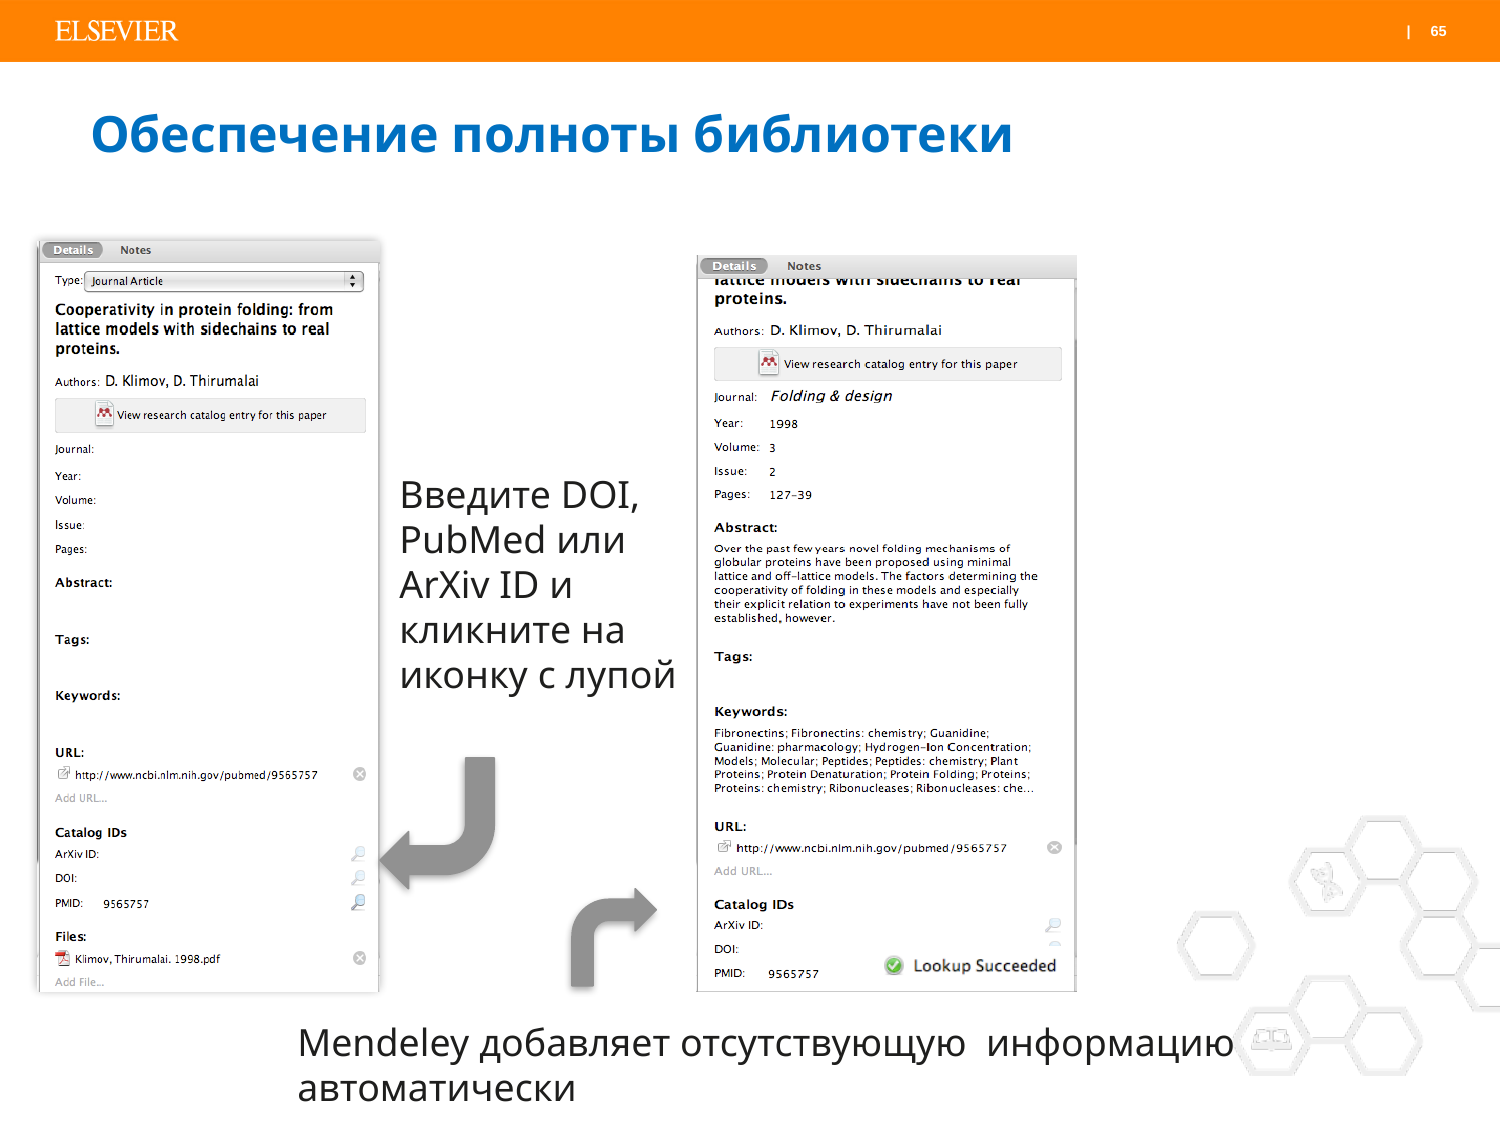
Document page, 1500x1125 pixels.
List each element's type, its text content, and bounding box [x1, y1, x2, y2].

text_box [571, 888, 657, 987]
text_box Введите DOI, PubMed или ArXiv ID и кликните на иконку с лупой [384, 328, 691, 838]
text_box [696, 254, 1078, 992]
title Обеспечение полноты библиотеки [75, 38, 1425, 226]
picture [0, 0, 1500, 62]
text_box [384, 757, 496, 890]
text_box Mendeley добавляет отсутствующую информацию автоматически [282, 1011, 1476, 1125]
picture [37, 241, 381, 992]
picture [1176, 815, 1500, 1076]
